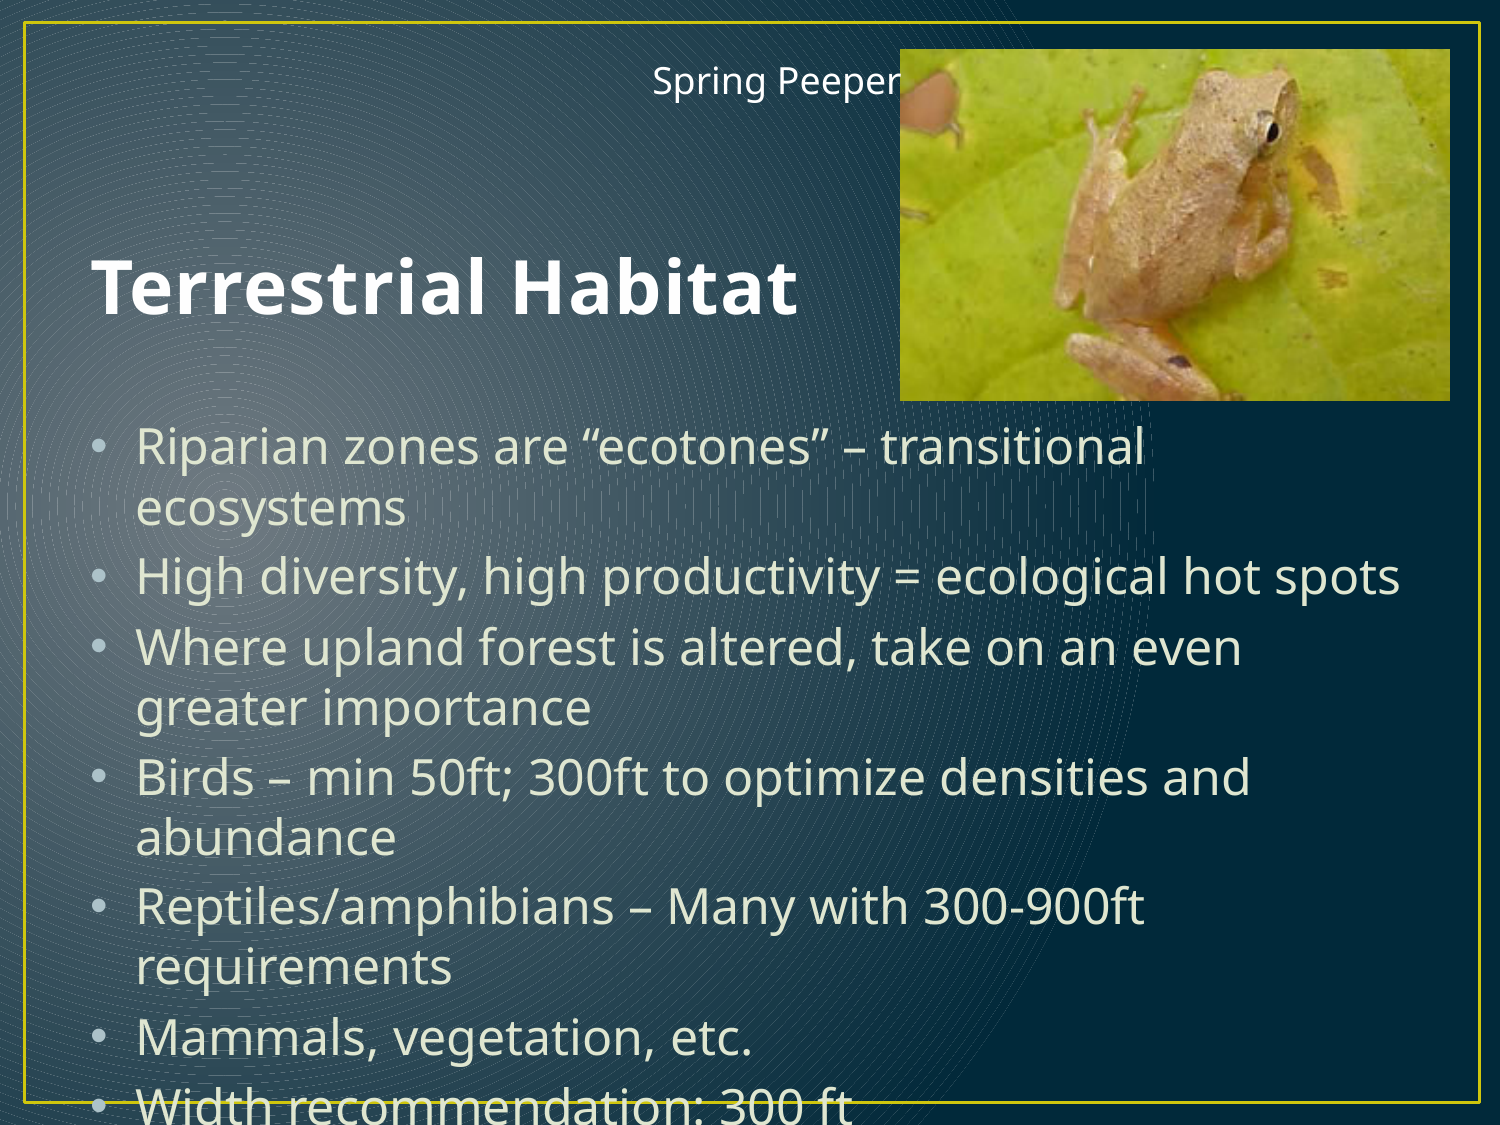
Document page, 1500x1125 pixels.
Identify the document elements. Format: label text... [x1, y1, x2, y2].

text_box Spring Peeper [637, 49, 895, 110]
list Riparian zones are “ecotones” – transitional ecosystems High diversity, high productivity = ecological hot spots Where upland forest is altered, take on an even greater importance Birds – min 50ft; 300ft to optimize densities and abundance Reptiles/amphibians – Many with 300-900ft requirements Mammals, vegetation, etc. Width recommendation: 300 ft In urban areas, may not be feasible, but recognize what is lost [75, 407, 1425, 1125]
title Terrestrial Habitat [75, 149, 892, 338]
picture [899, 43, 1449, 401]
